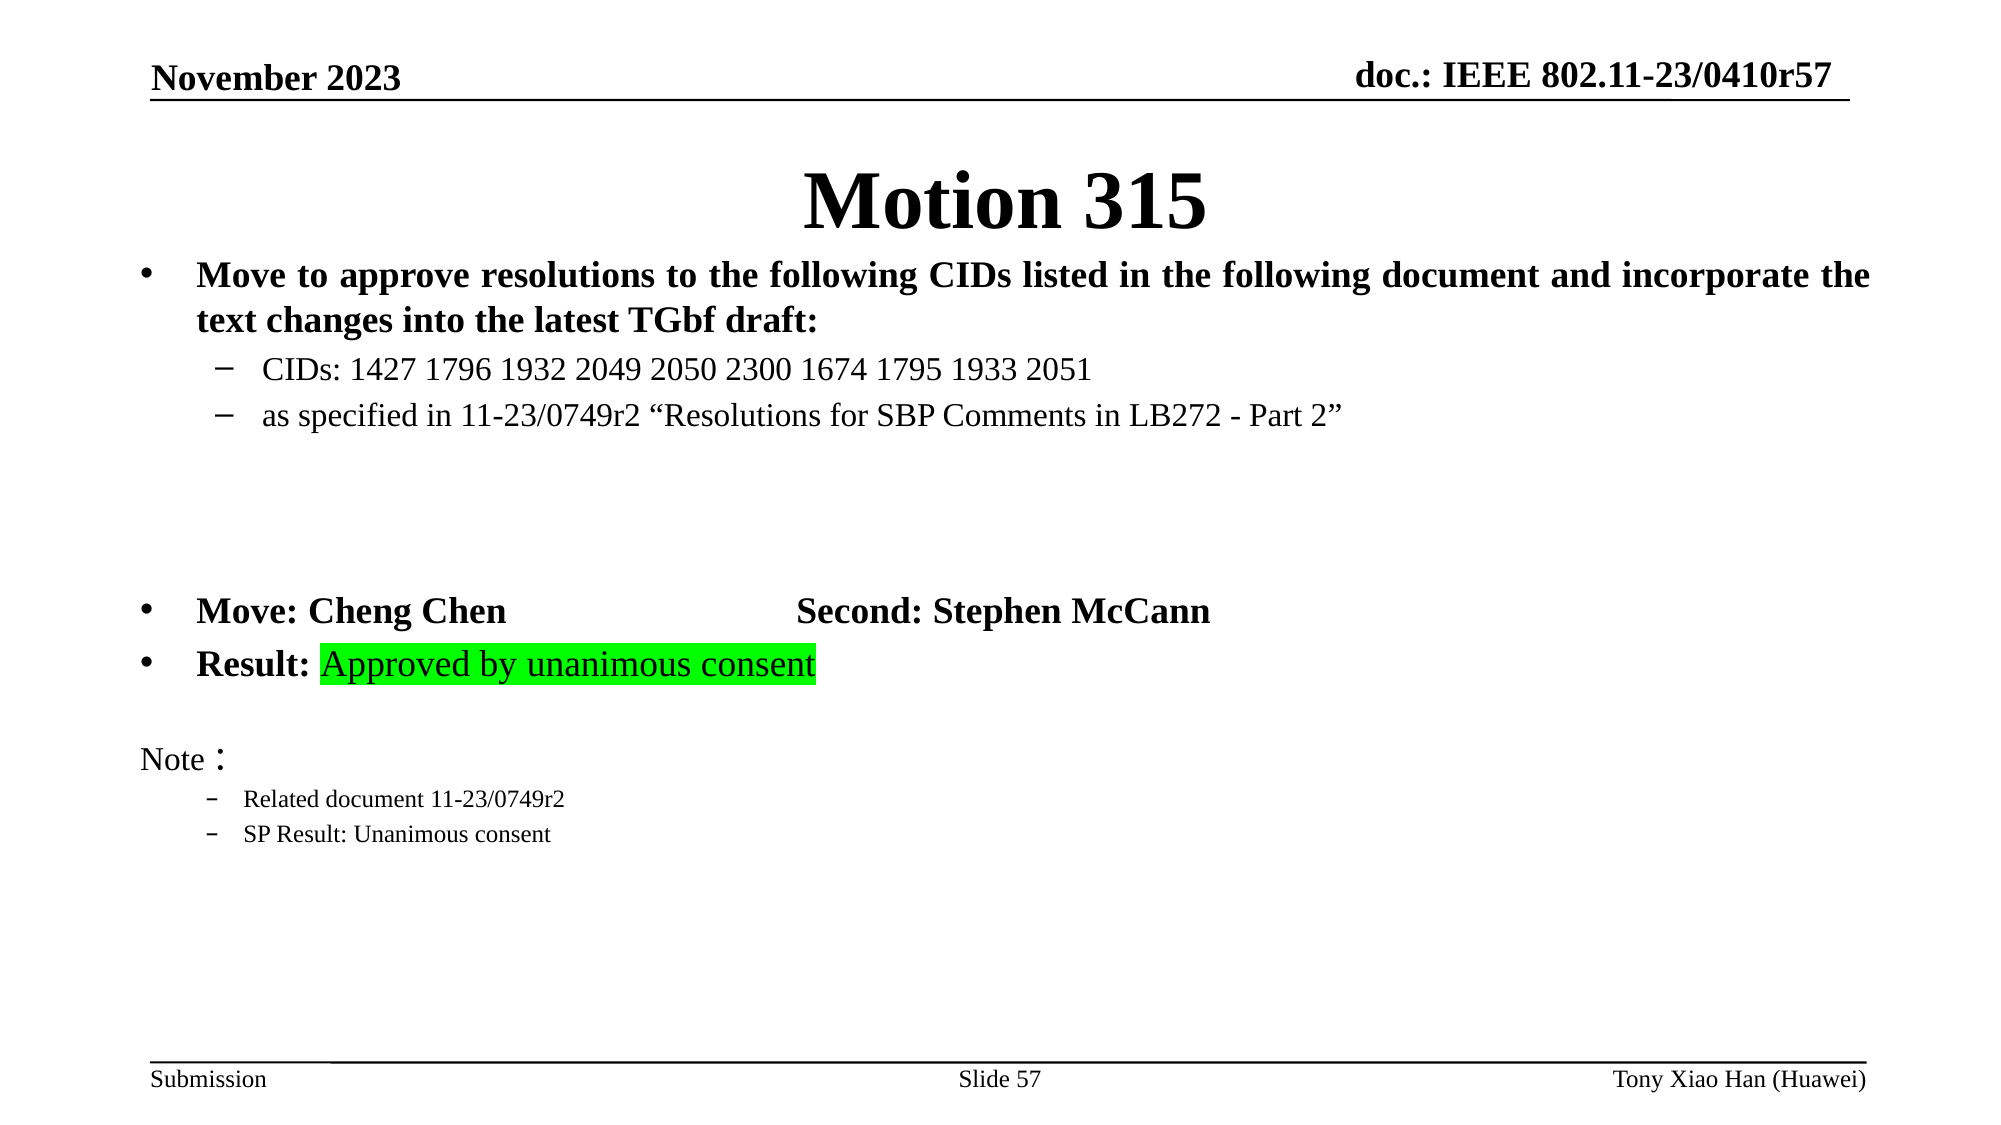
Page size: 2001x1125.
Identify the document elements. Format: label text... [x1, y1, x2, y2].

text_box Motion 315 [368, 137, 1644, 212]
text_box Move to approve resolutions to the following CIDs listed in the following document and incorporate the text changes into the latest TGbf draft: CIDs: 1427 1796 1932 2049 2050 2300 1674 1795 1933 2051 as specified in 11-23/0749r2 “Resolutions for SBP Comments in LB272 - Part 2” Move: Cheng Chen Second: Stephen McCann Result: Approved by unanimous consent Note： Related document 11-23/0749r2 SP Result: Unanimous consent [125, 212, 1888, 900]
